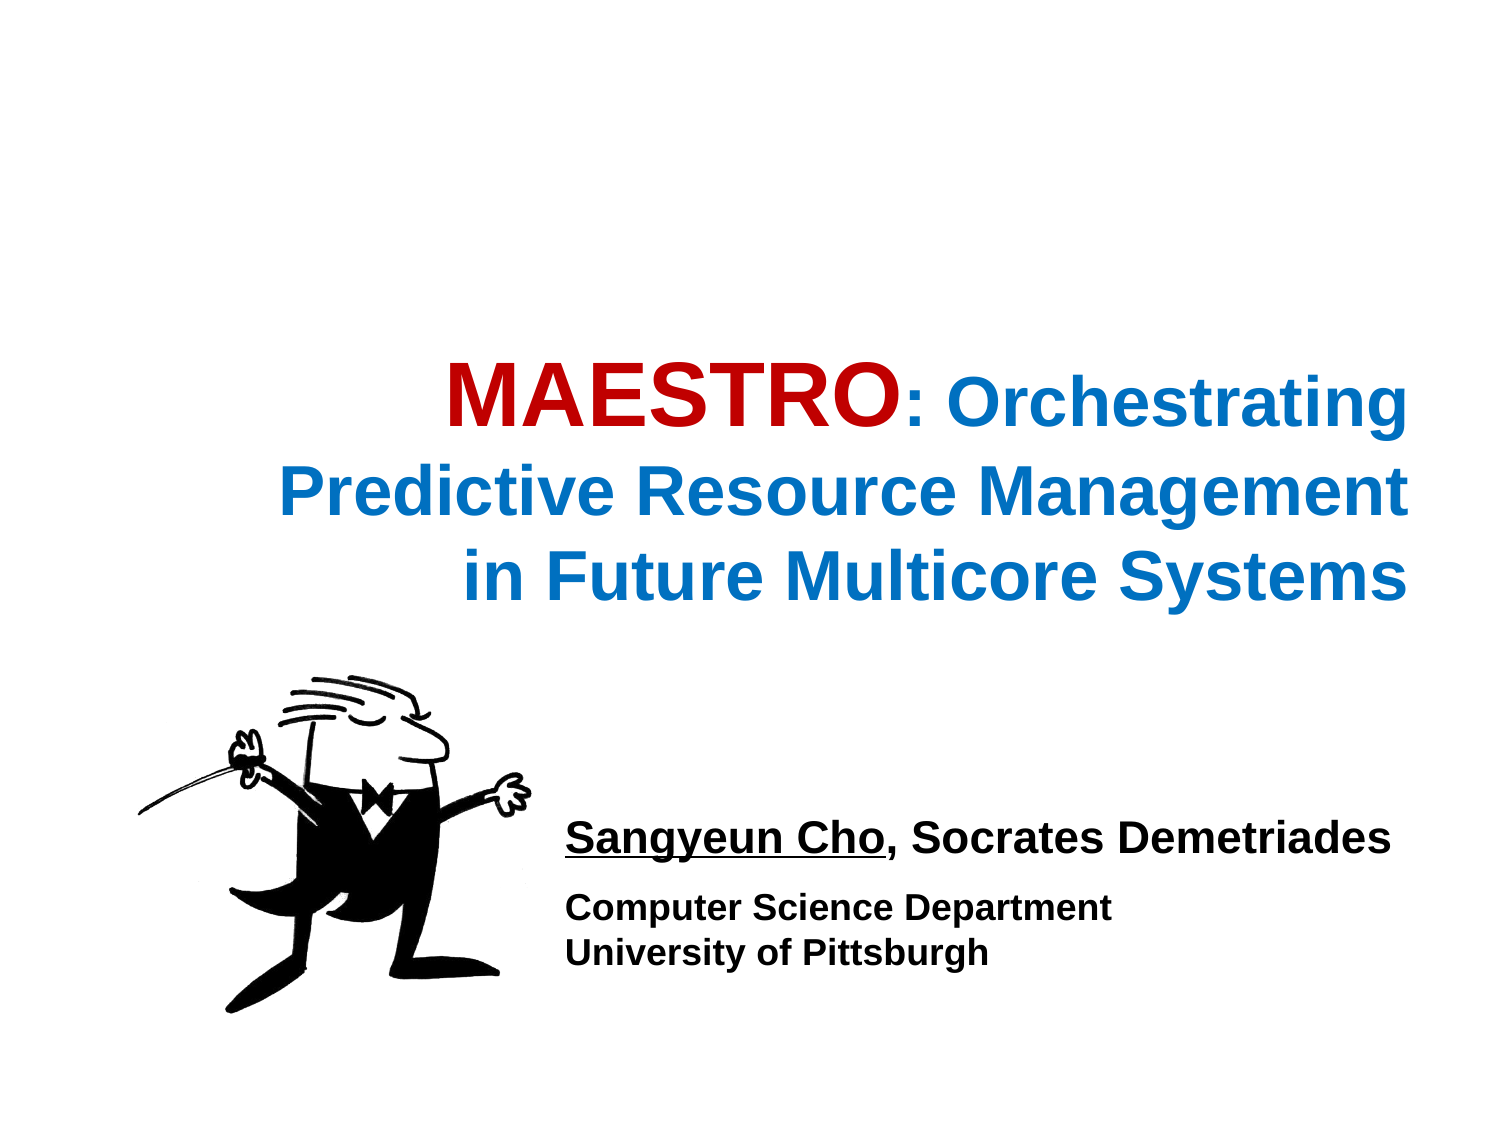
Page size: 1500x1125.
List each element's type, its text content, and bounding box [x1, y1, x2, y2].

title Maestro: Orchestrating Predictive Resource Management in Future Multicore Systems [75, 275, 1425, 675]
subtitle Sangyeun Cho, Socrates Demetriades Computer Science Department University of Pittsburgh [549, 800, 1413, 1038]
picture [137, 674, 532, 1015]
